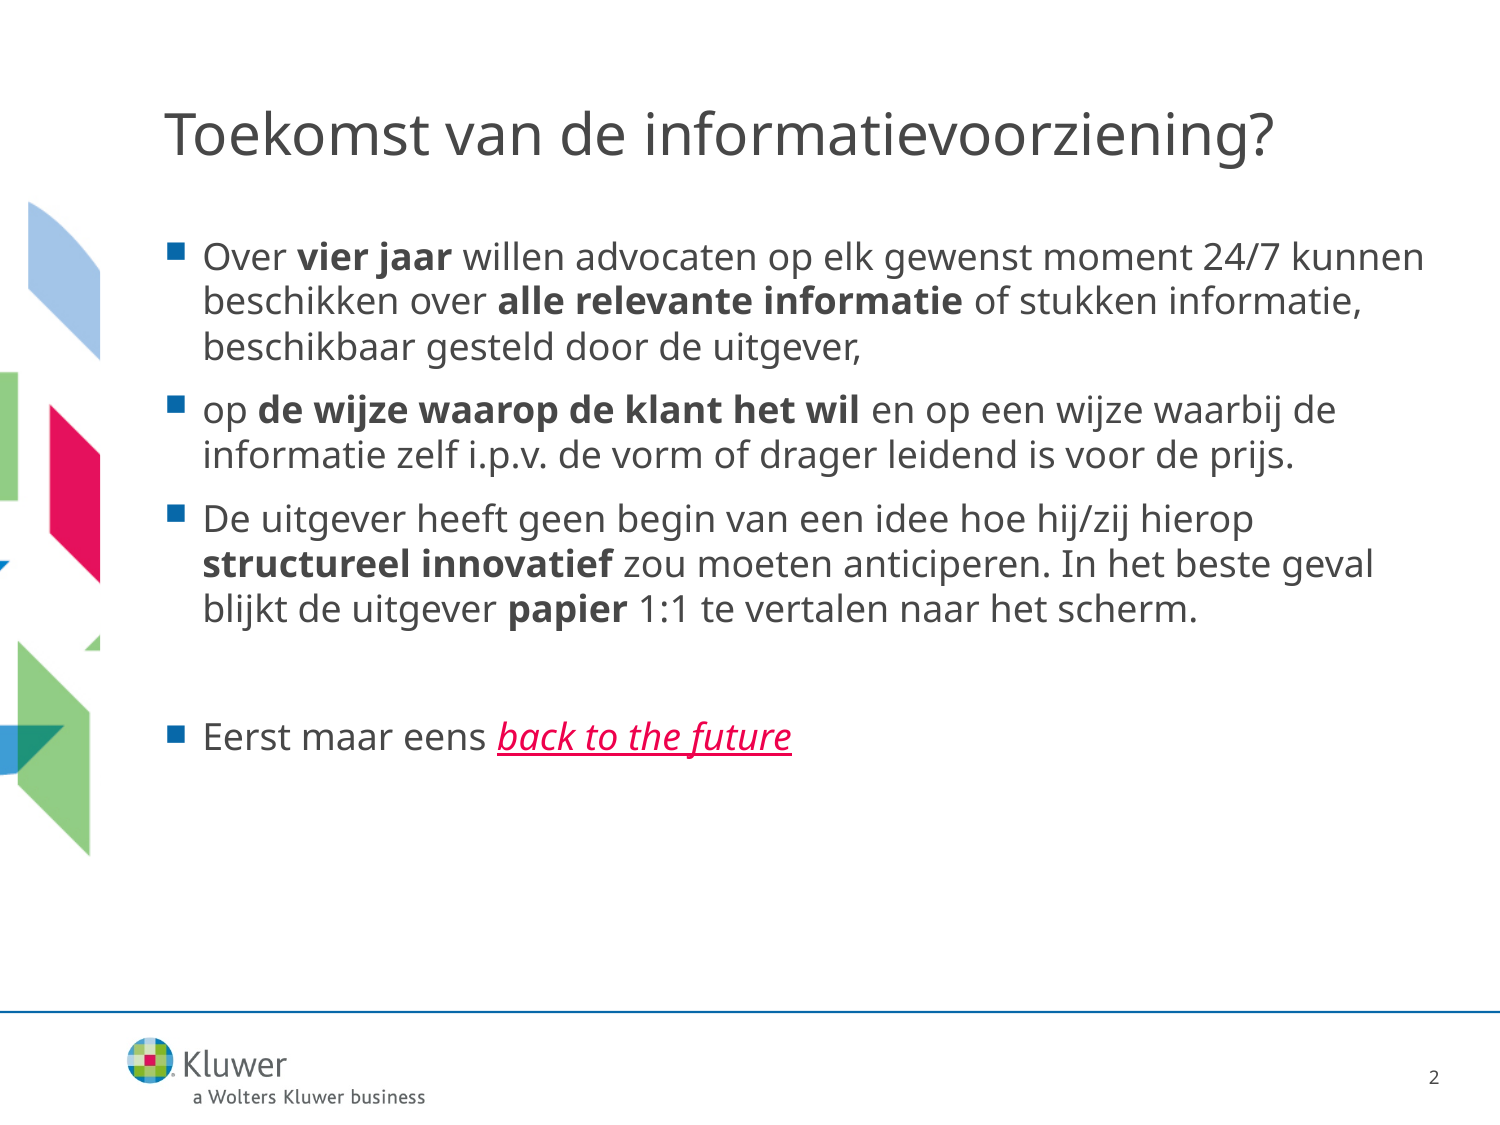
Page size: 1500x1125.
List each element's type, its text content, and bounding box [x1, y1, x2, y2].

picture [0, 0, 101, 1010]
picture [105, 1016, 446, 1125]
list Over vier jaar willen advocaten op elk gewenst moment 24/7 kunnen beschikken over alle relevante informatie of stukken informatie, beschikbaar gesteld door de uitgever, op de wijze waarop de klant het wil en op een wijze waarbij de informatie zelf i.p.v. de vorm of drager leidend is voor de prijs. De uitgever heeft geen begin van een idee hoe hij/zij hierop structureel innovatief zou moeten anticiperen. In het beste geval blijkt de uitgever papier 1:1 te vertalen naar het scherm. Eerst maar eens back to the future [149, 224, 1455, 1001]
title Toekomst van de informatievoorziening? [149, 89, 1455, 176]
slide_number 2 [1374, 1059, 1455, 1098]
